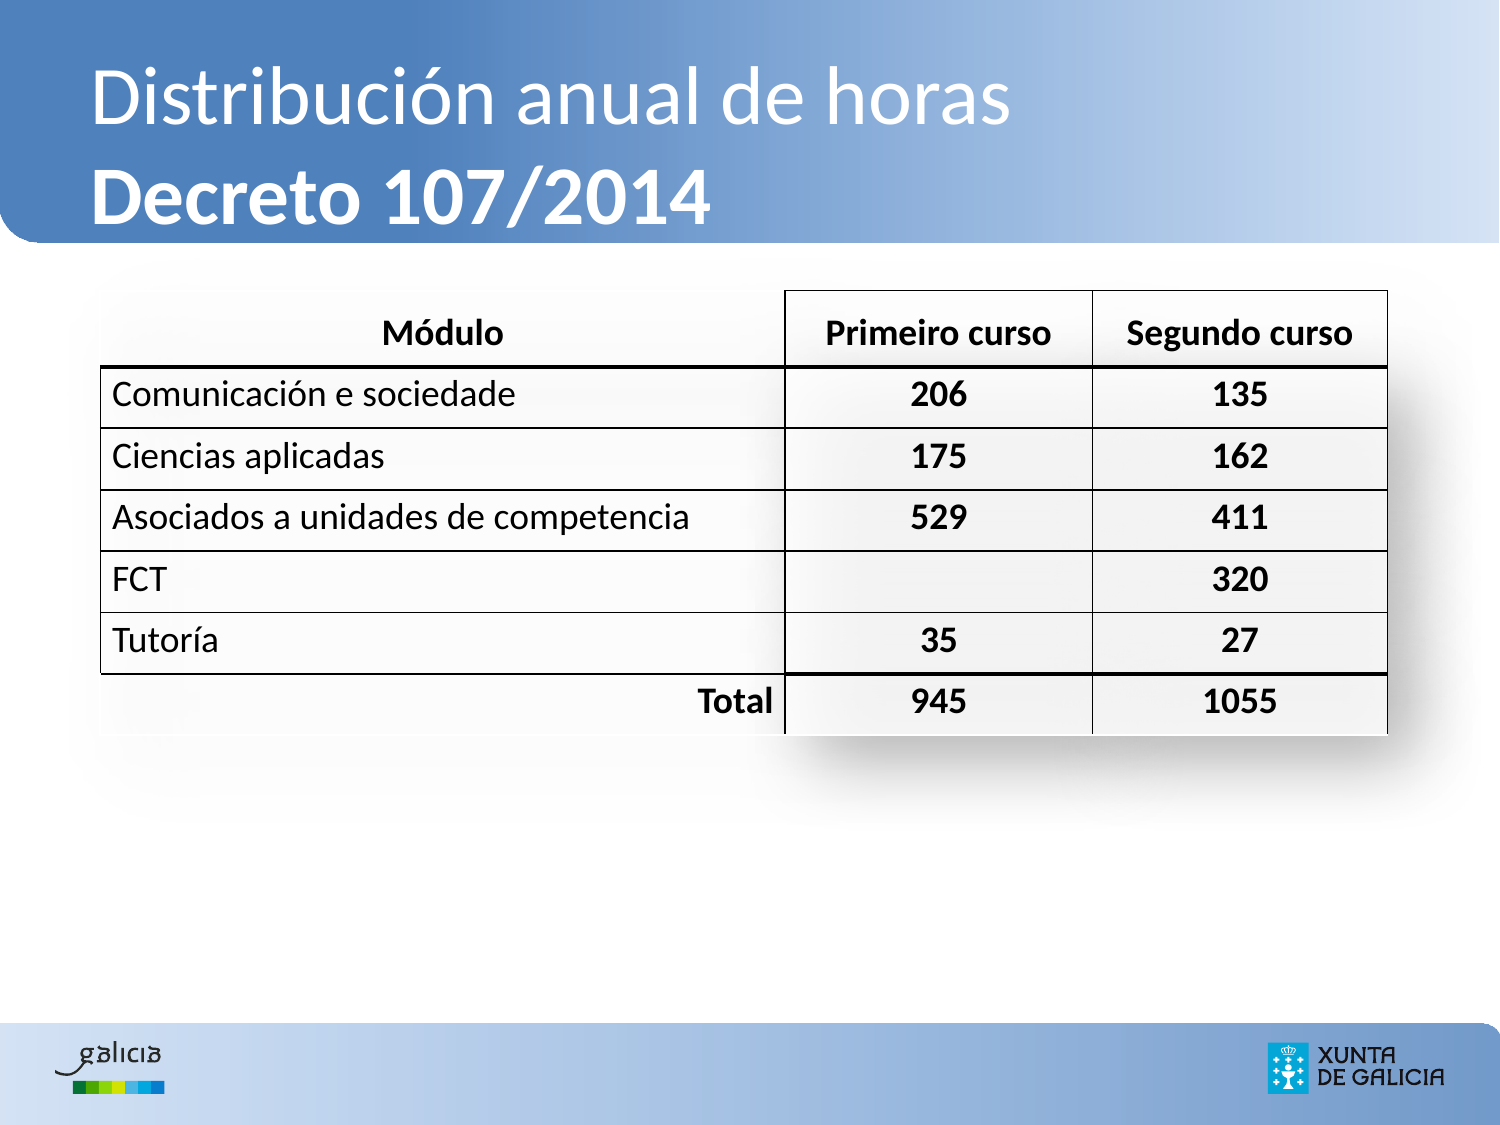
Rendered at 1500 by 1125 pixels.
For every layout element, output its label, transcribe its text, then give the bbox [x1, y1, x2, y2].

table_cell 135 [1093, 369, 1387, 427]
table_cell 35 [786, 613, 1092, 672]
table_cell 27 [1093, 613, 1387, 672]
table_cell Total [101, 675, 784, 734]
table_cell 529 [786, 491, 1092, 550]
table_cell 175 [786, 429, 1092, 489]
table_cell 206 [786, 369, 1092, 427]
table_cell FCT [101, 552, 784, 612]
table_cell 945 [786, 676, 1092, 734]
table_header Módulo [101, 292, 784, 365]
table_cell Comunicación e sociedade [101, 369, 784, 427]
table_header Segundo curso [1093, 291, 1387, 365]
table_header Primeiro curso [786, 291, 1092, 365]
table_cell 320 [1093, 552, 1387, 612]
title Distribución anual de horas Decreto 107/2014 [74, 37, 1426, 245]
table_cell [786, 552, 1092, 612]
table_cell Asociados a unidades de competencia [101, 491, 784, 550]
table_cell Ciencias aplicadas [101, 429, 784, 489]
table_cell 411 [1093, 491, 1387, 550]
table_cell 1055 [1093, 676, 1387, 734]
table_cell 162 [1093, 429, 1387, 489]
table_cell Tutoría [101, 613, 784, 673]
